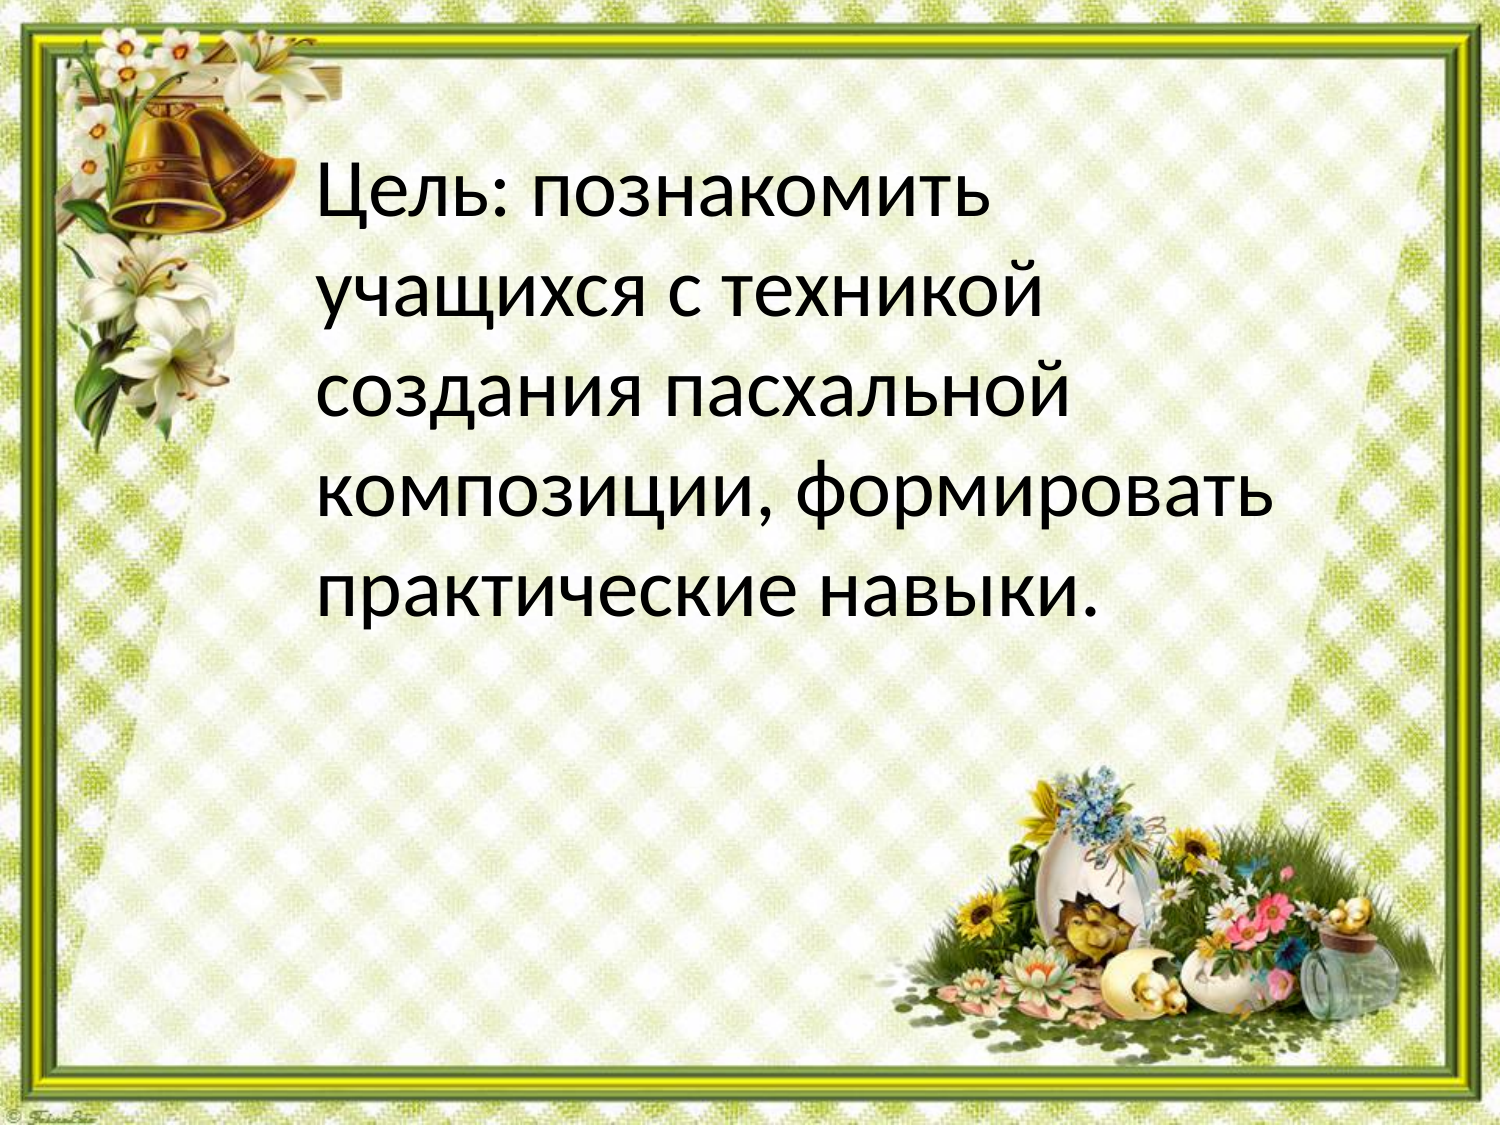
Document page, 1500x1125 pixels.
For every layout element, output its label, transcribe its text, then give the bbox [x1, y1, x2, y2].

picture [0, 0, 1500, 1125]
text_box Цель: познакомить учащихся с техникой создания пасхальной композиции, формировать практические навыки. [301, 125, 1317, 539]
text_box [218, 515, 1269, 870]
